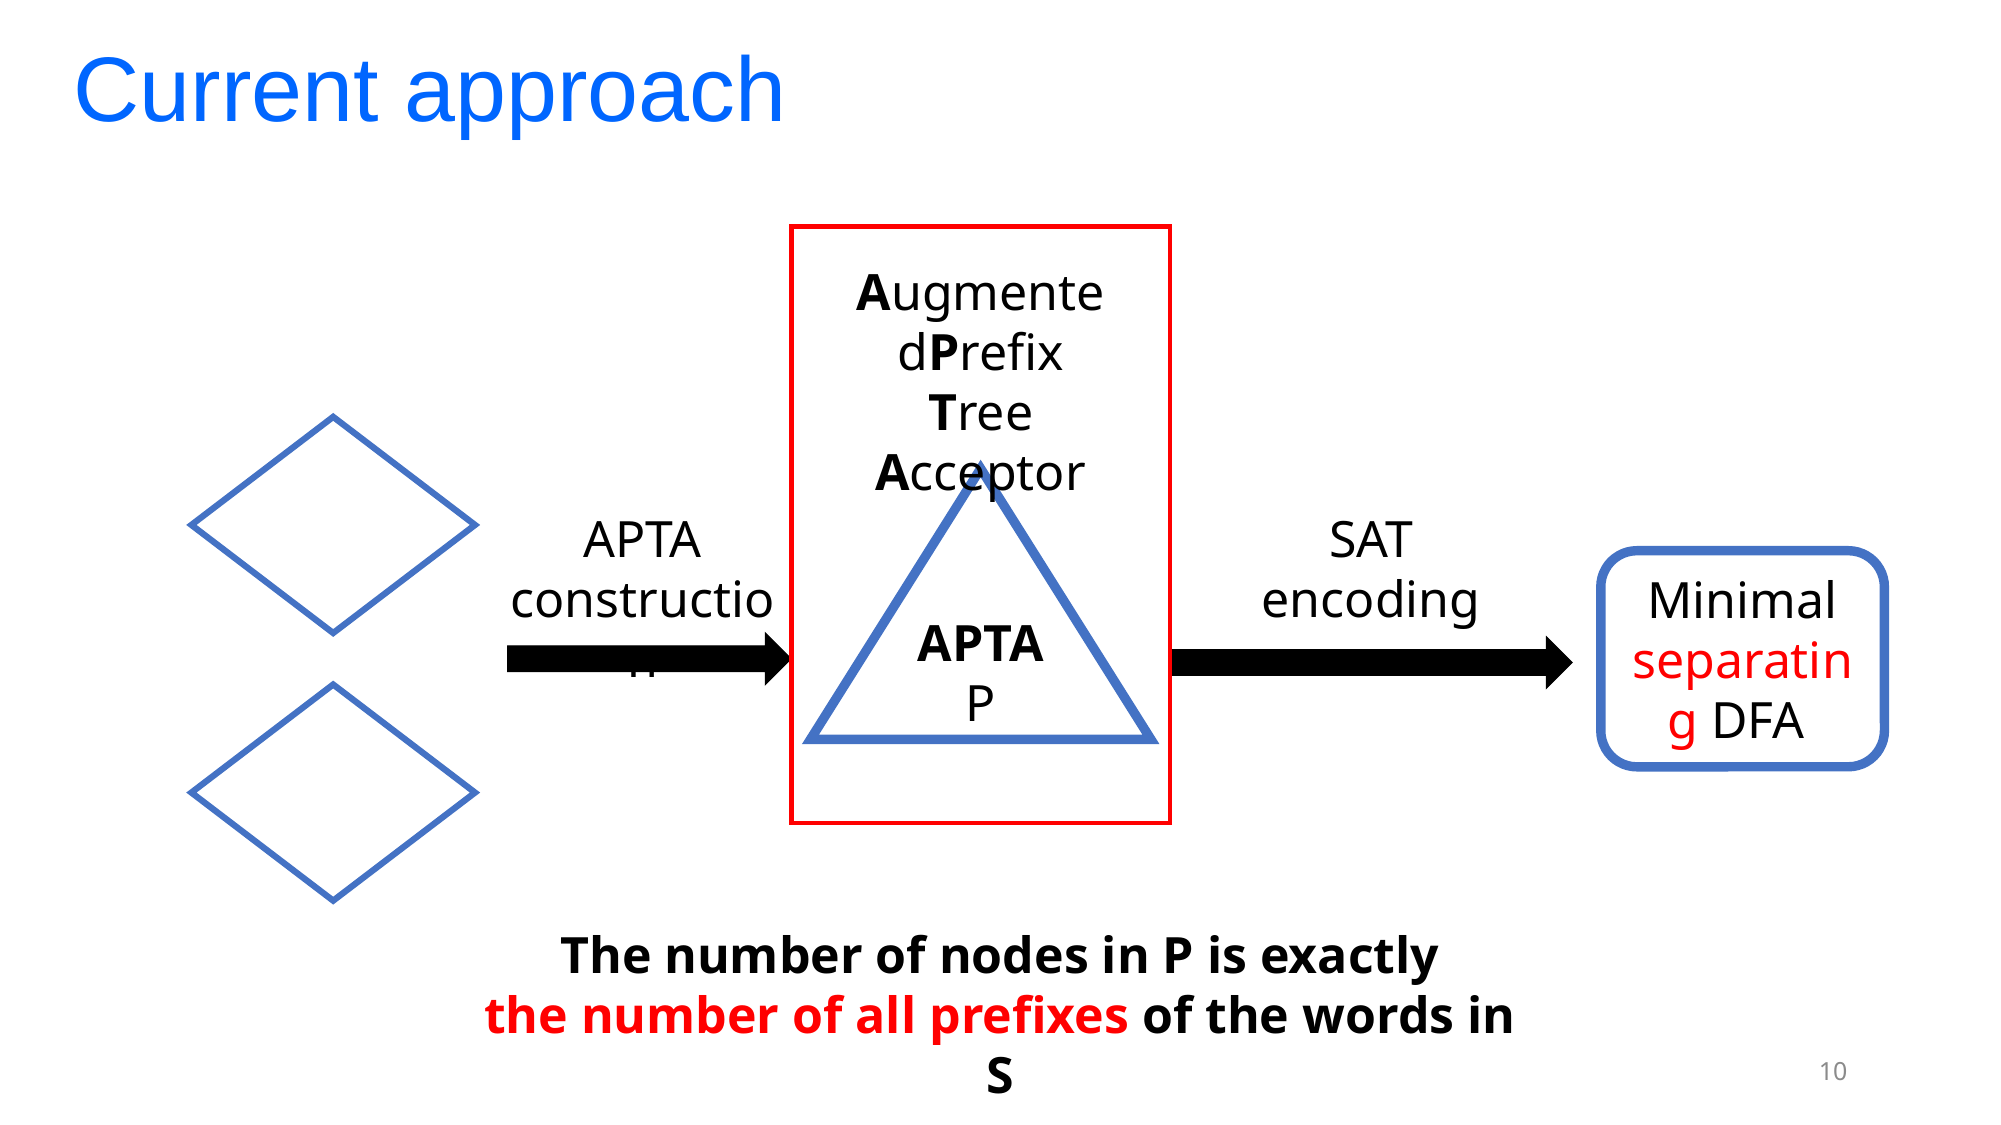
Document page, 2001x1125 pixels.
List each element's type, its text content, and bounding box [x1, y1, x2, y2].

text_box APTA construction [482, 500, 791, 696]
text_box Current approach [59, 22, 1726, 148]
text_box SAT encoding [1239, 500, 1504, 636]
text_box [791, 226, 1171, 823]
text_box [1171, 635, 1573, 690]
slide_number 10 [1536, 1042, 1863, 1103]
text_box [190, 683, 476, 902]
text_box The number of nodes in P is exactly the number of all prefixes of the words in S [464, 916, 1536, 1111]
text_box [190, 416, 476, 634]
